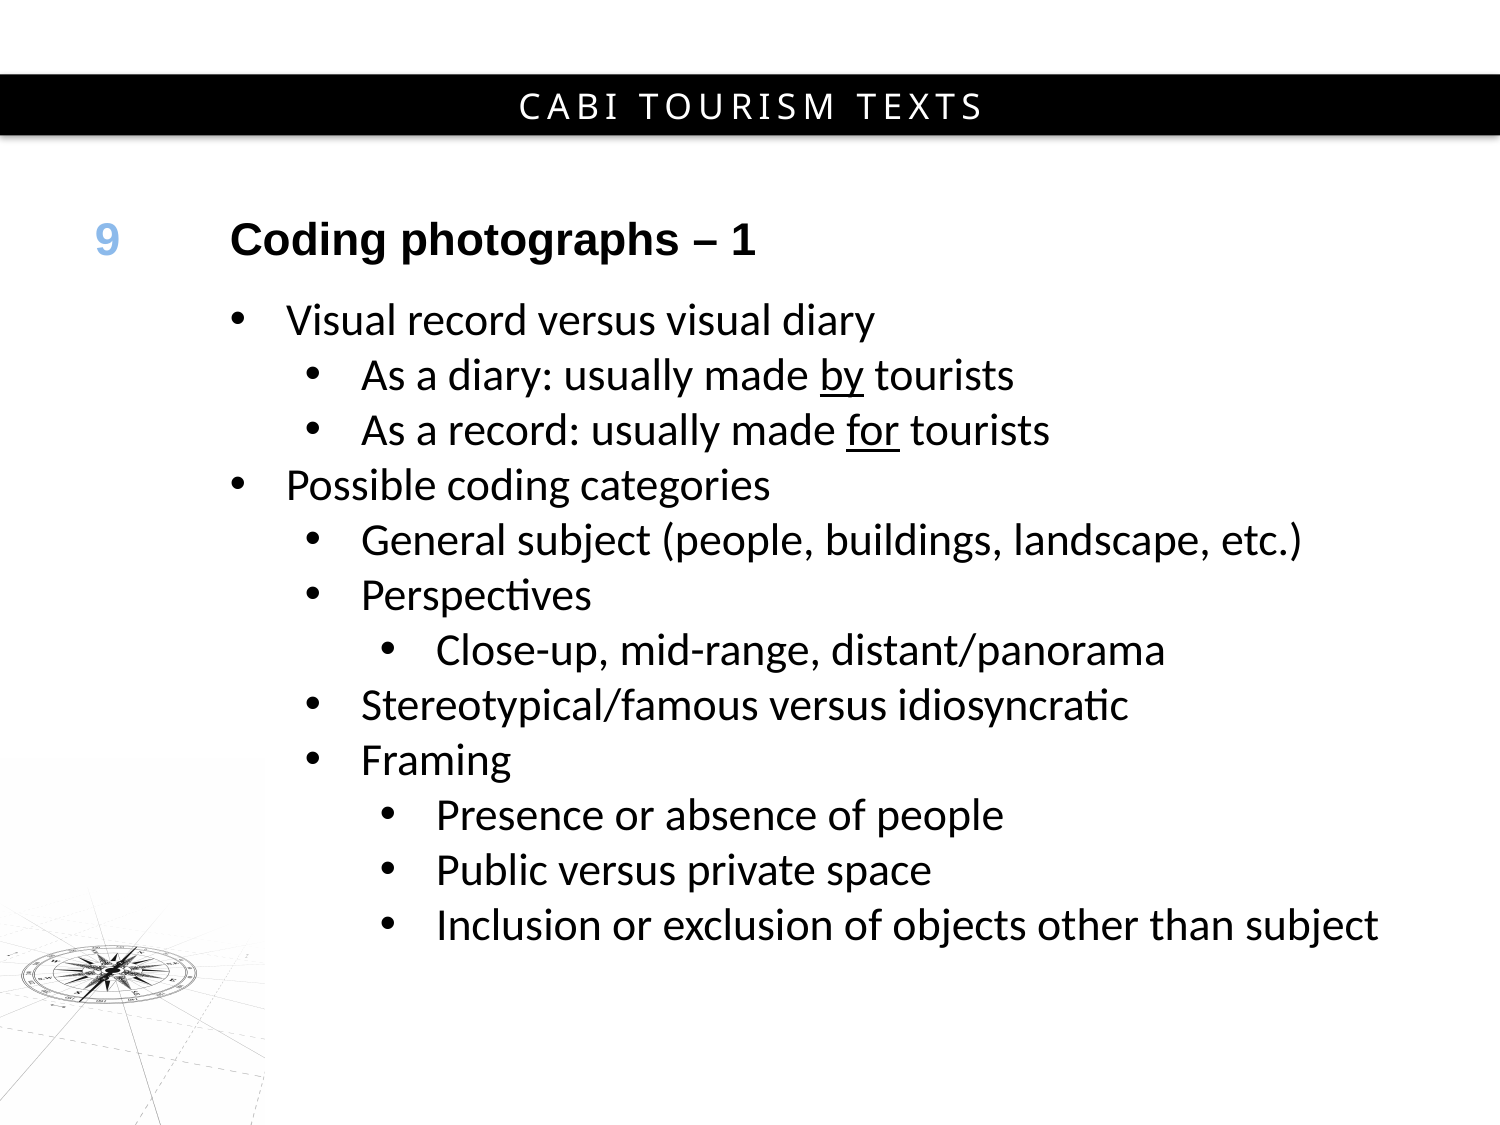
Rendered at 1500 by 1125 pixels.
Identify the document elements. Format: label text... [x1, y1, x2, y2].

text_box 9 [0, 202, 215, 272]
text_box Visual record versus visual diary As a diary: usually made by tourists As a record: usually made for tourists Possible coding categories General subject (people, buildings, landscape, etc.) Perspectives Close-up, mid-range, distant/panorama Stereotypical/famous versus idiosyncratic Framing Presence or absence of people Public versus private space Inclusion or exclusion of objects other than subject [215, 282, 1396, 958]
text_box CABI TOURISM TEXTS [0, 74, 1500, 136]
text_box Coding photographs – 1 [215, 202, 1396, 272]
picture [0, 758, 266, 1125]
